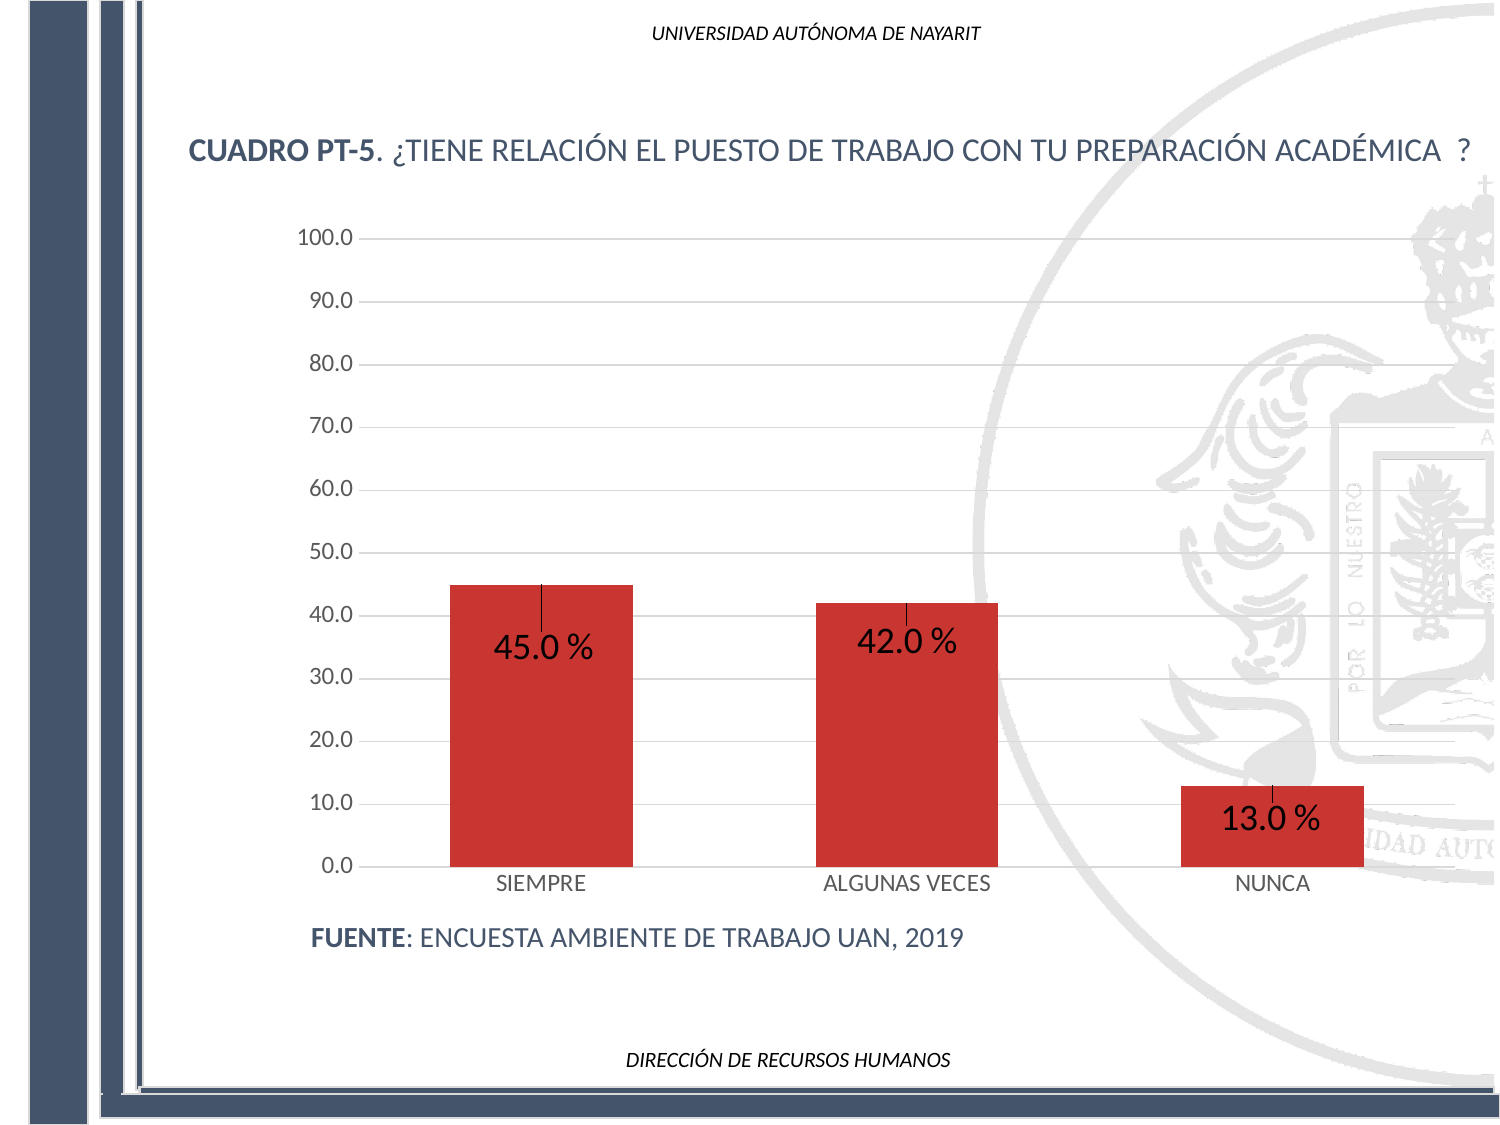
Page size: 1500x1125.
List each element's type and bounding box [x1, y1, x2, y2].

chart [272, 212, 1480, 913]
text_box [29, 0, 1500, 1125]
